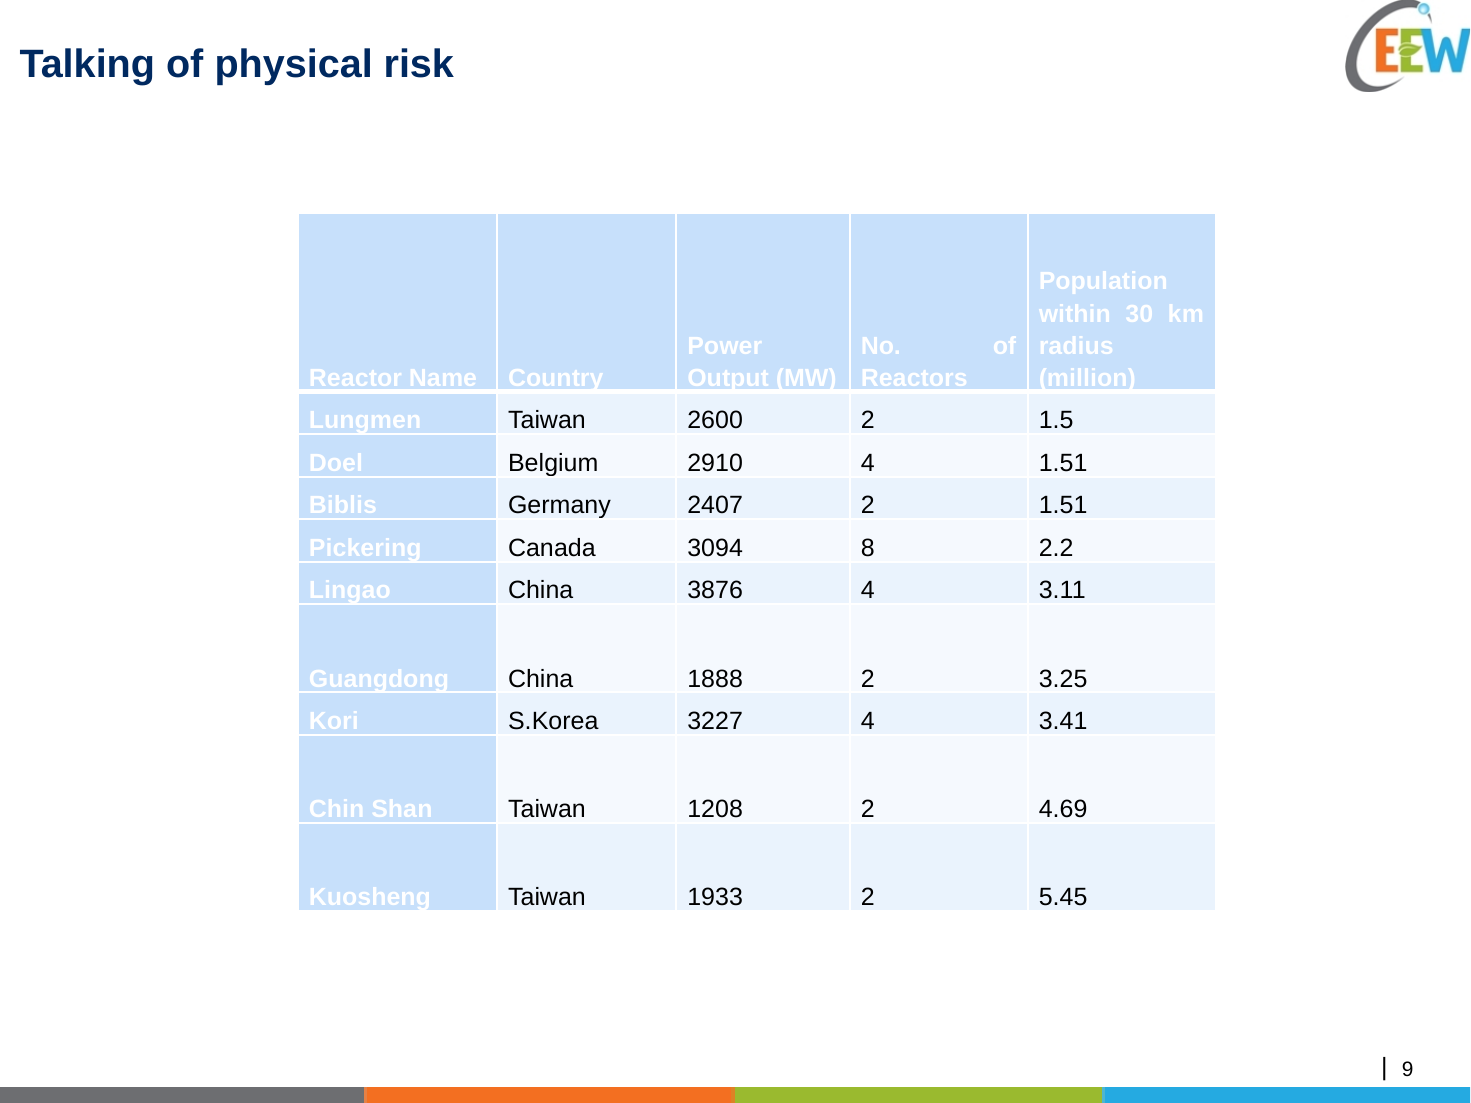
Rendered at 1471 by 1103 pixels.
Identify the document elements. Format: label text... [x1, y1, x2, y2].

table_cell 2.2 [1029, 520, 1215, 561]
table_cell 4 [851, 435, 1027, 476]
table_cell Belgium [498, 435, 675, 476]
table_cell Guangdong [299, 605, 496, 691]
table_cell Canada [498, 520, 675, 561]
table_header Country [498, 214, 675, 389]
table_cell Doel [299, 435, 496, 476]
table_cell China [498, 563, 675, 603]
table_cell 1888 [677, 605, 849, 691]
table_cell Biblis [299, 478, 496, 518]
table_cell 3.41 [1029, 693, 1215, 734]
table_header No. of Reactors [851, 214, 1027, 389]
table_cell 4 [851, 563, 1027, 603]
table_cell 3.25 [1029, 605, 1215, 691]
table_header Reactor Name [299, 214, 496, 389]
table_cell Lungmen [299, 394, 496, 433]
table_cell 3094 [677, 520, 849, 561]
table_cell 1.51 [1029, 435, 1215, 476]
table_cell 3876 [677, 563, 849, 603]
table_cell 2407 [677, 478, 849, 518]
table_cell Lingao [299, 563, 496, 603]
table_cell 8 [851, 520, 1027, 561]
picture [0, 1087, 1471, 1103]
table_cell S.Korea [498, 693, 675, 734]
table_cell 2 [851, 605, 1027, 691]
table_cell Chin Shan [299, 736, 496, 822]
table_cell 1933 [677, 824, 849, 910]
table_cell 2 [851, 736, 1027, 822]
table_cell 1.5 [1029, 394, 1215, 433]
table_cell 1208 [677, 736, 849, 822]
table_cell 4 [851, 693, 1027, 734]
table_cell 1.51 [1029, 478, 1215, 518]
table_cell 2600 [677, 394, 849, 433]
table_cell 3.11 [1029, 563, 1215, 603]
table_cell Taiwan [498, 736, 675, 822]
table_header Population within 30 km radius (million) [1029, 214, 1215, 389]
table_header Power Output (MW) [677, 214, 849, 389]
table_cell Taiwan [498, 824, 675, 910]
table_cell 4.69 [1029, 736, 1215, 822]
title Talking of physical risk [19, 37, 1434, 86]
table_cell Pickering [299, 520, 496, 561]
slide_number 8 [1401, 1055, 1435, 1081]
table_cell 5.45 [1029, 824, 1215, 910]
picture [1345, 0, 1471, 92]
table_cell 2 [851, 478, 1027, 518]
table_cell 3227 [677, 693, 849, 734]
table_cell 2 [851, 824, 1027, 910]
table_cell 2 [851, 394, 1027, 433]
table_cell Germany [498, 478, 675, 518]
table_cell 2910 [677, 435, 849, 476]
table_cell Taiwan [498, 394, 675, 433]
table_cell China [498, 605, 675, 691]
table_cell Kuosheng [299, 824, 496, 910]
table_cell Kori [299, 693, 496, 734]
